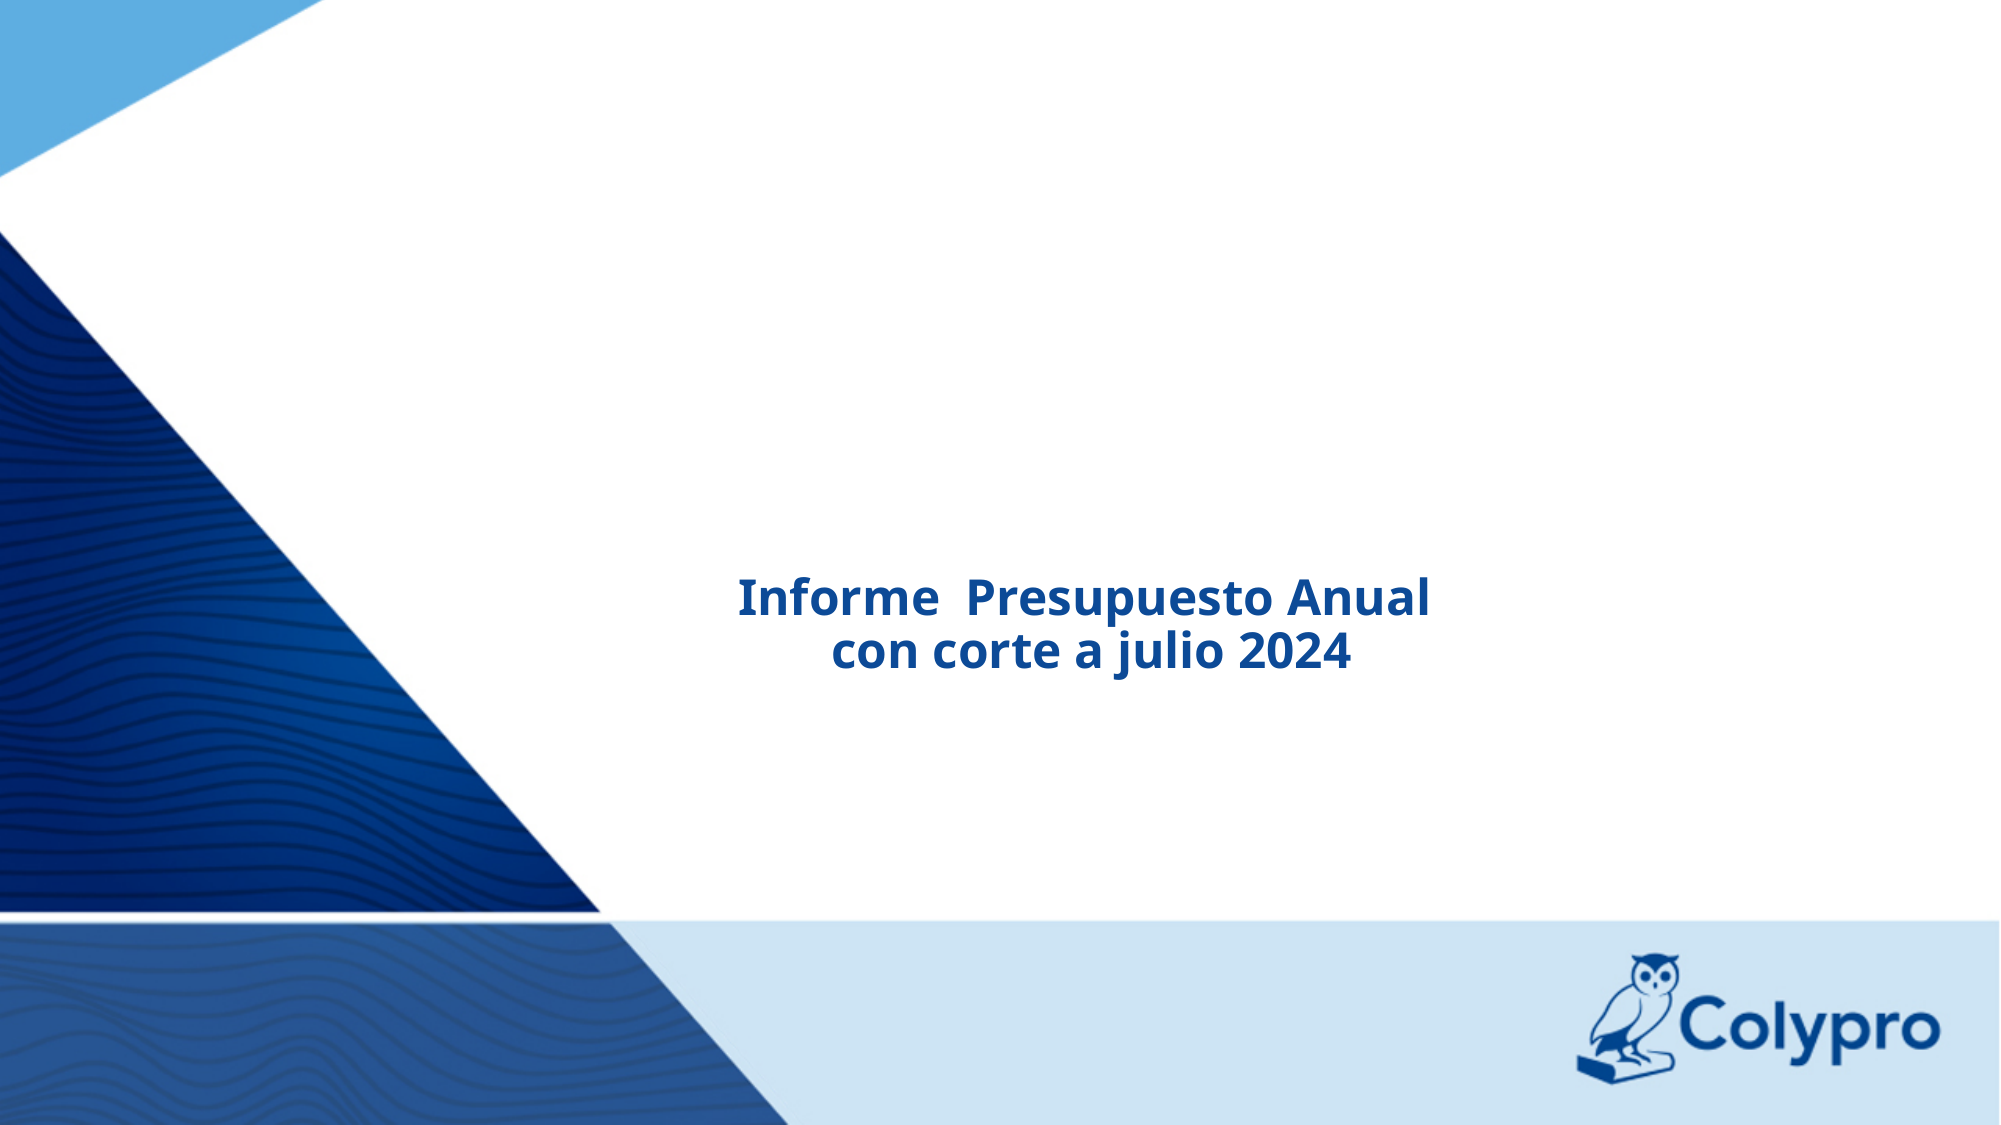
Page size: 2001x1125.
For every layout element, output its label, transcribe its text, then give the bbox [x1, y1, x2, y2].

title Informe Presupuesto Anual con corte a julio 2024 [341, 562, 1842, 800]
picture [0, 0, 2001, 1125]
